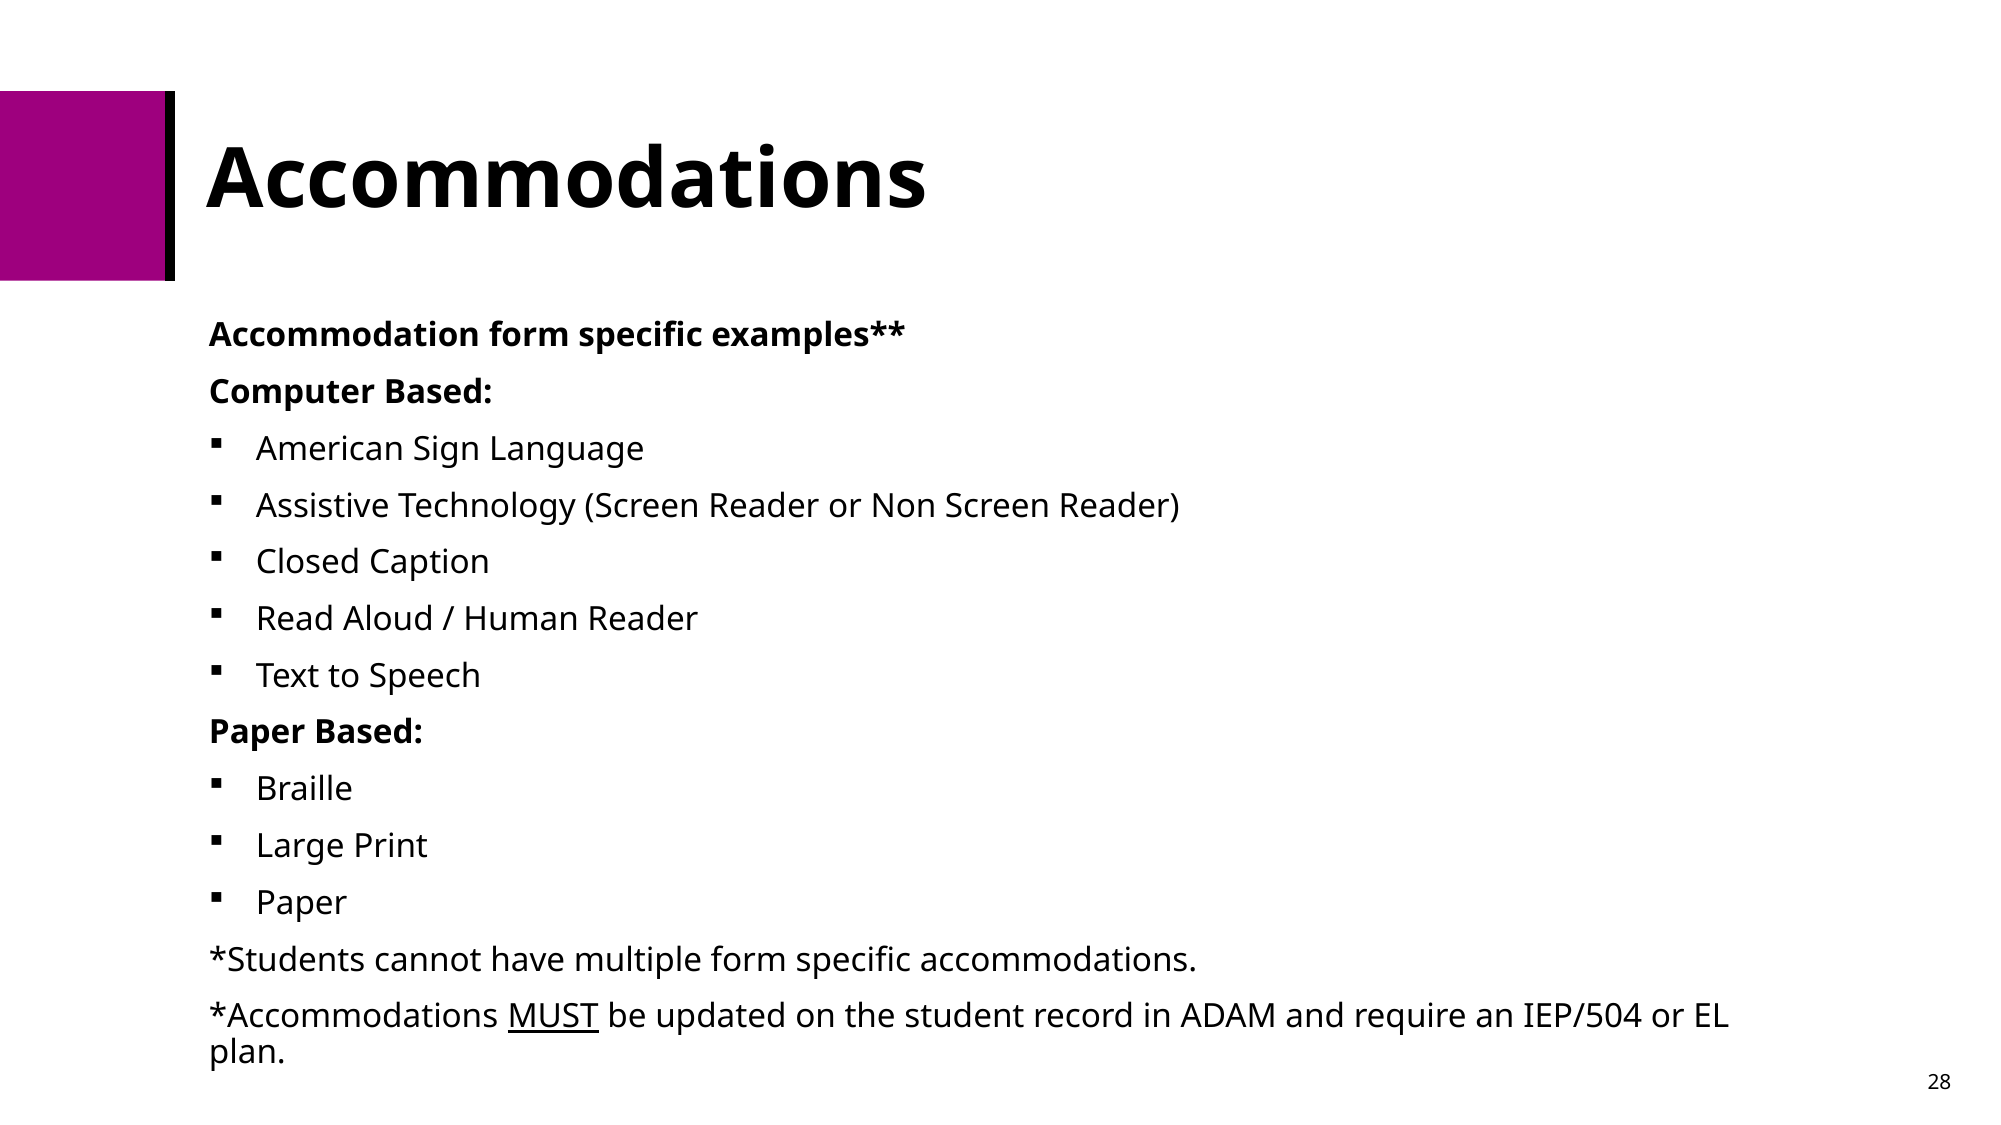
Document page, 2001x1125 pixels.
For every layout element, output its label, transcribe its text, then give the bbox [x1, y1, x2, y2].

title Accommodations [194, 93, 1830, 278]
list Accommodation form specific examples** Computer Based: American Sign Language ​Assistive Technology (Screen Reader or Non Screen Reader) Closed Caption Read Aloud / Human Reader Text to Speech Paper Based:​ Braille​ Large Print Paper *Students cannot have multiple form specific accommodations. *Accommodations MUST be updated on the student record in ADAM and require an IEP/504 or EL plan. [194, 310, 1831, 1045]
slide_number 28 [1510, 1064, 1961, 1125]
